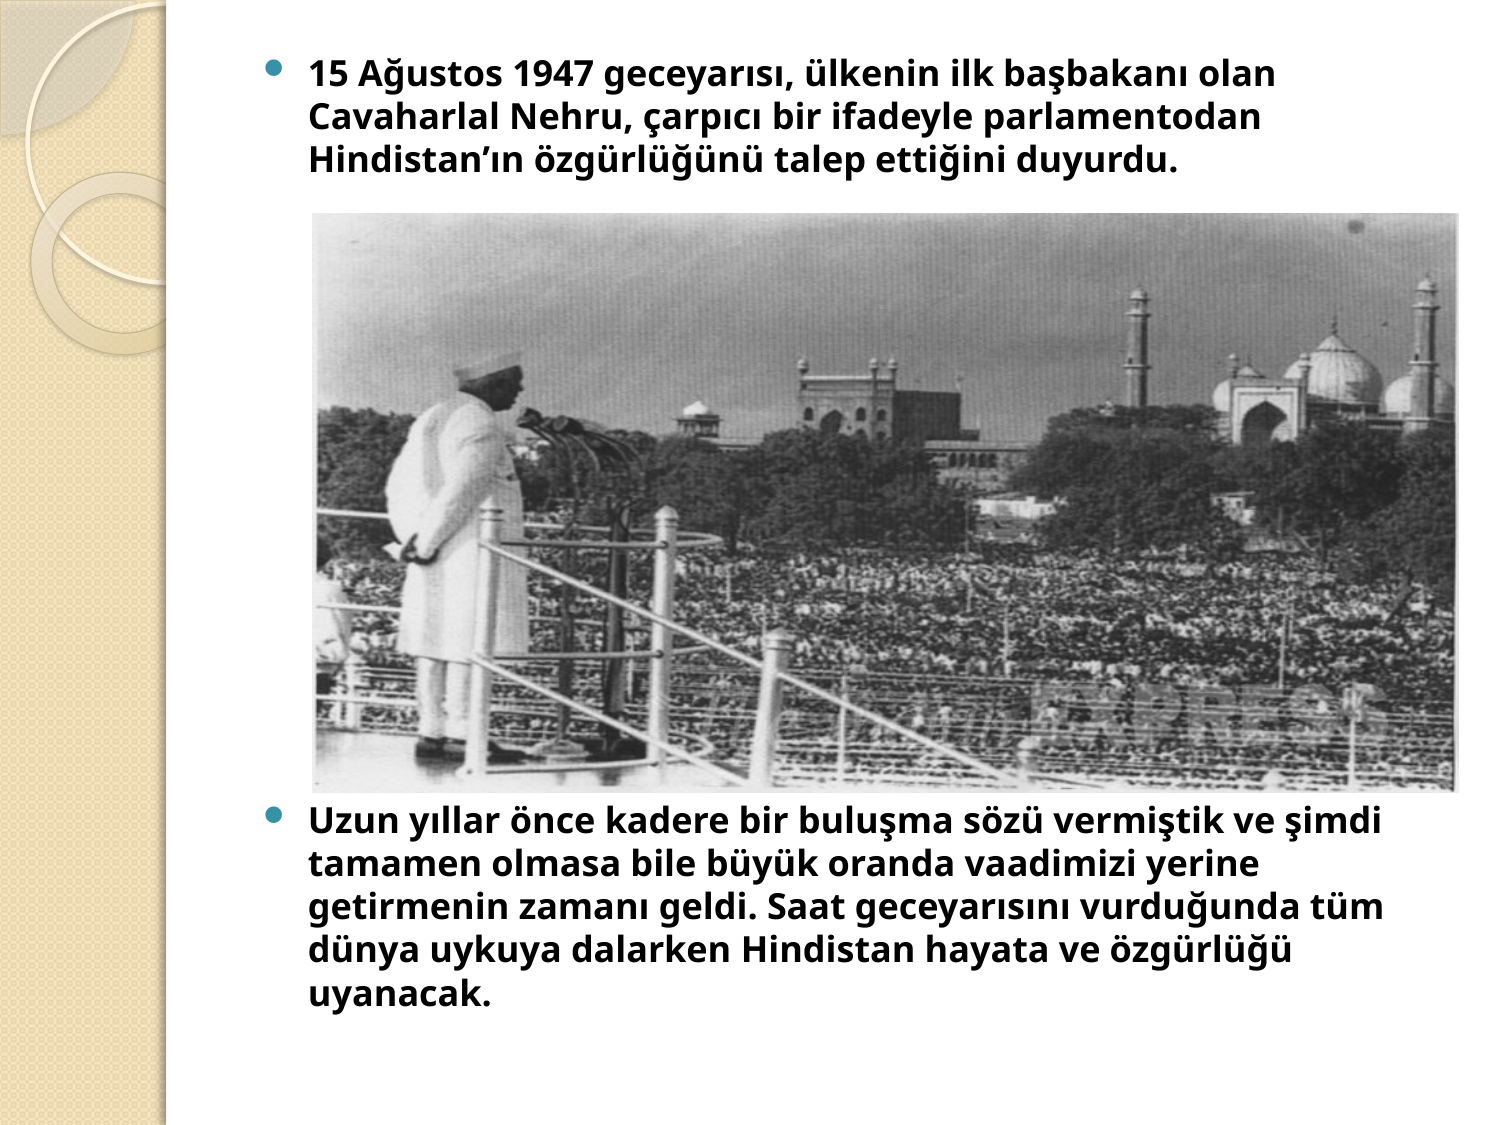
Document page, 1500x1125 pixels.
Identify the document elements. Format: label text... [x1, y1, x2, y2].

picture [312, 213, 1459, 793]
list 15 Ağustos 1947 geceyarısı, ülkenin ilk başbakanı olan Cavaharlal Nehru, çarpıcı bir ifadeyle parlamentodan Hindistan’ın özgürlüğünü talep ettiğini duyurdu. Uzun yıllar önce kadere bir buluşma sözü vermiştik ve şimdi tamamen olmasa bile büyük oranda vaadimizi yerine getirmenin zamanı geldi. Saat geceyarısını vurduğunda tüm dünya uykuya dalarken Hindistan hayata ve özgürlüğü uyanacak. [235, 42, 1466, 1025]
